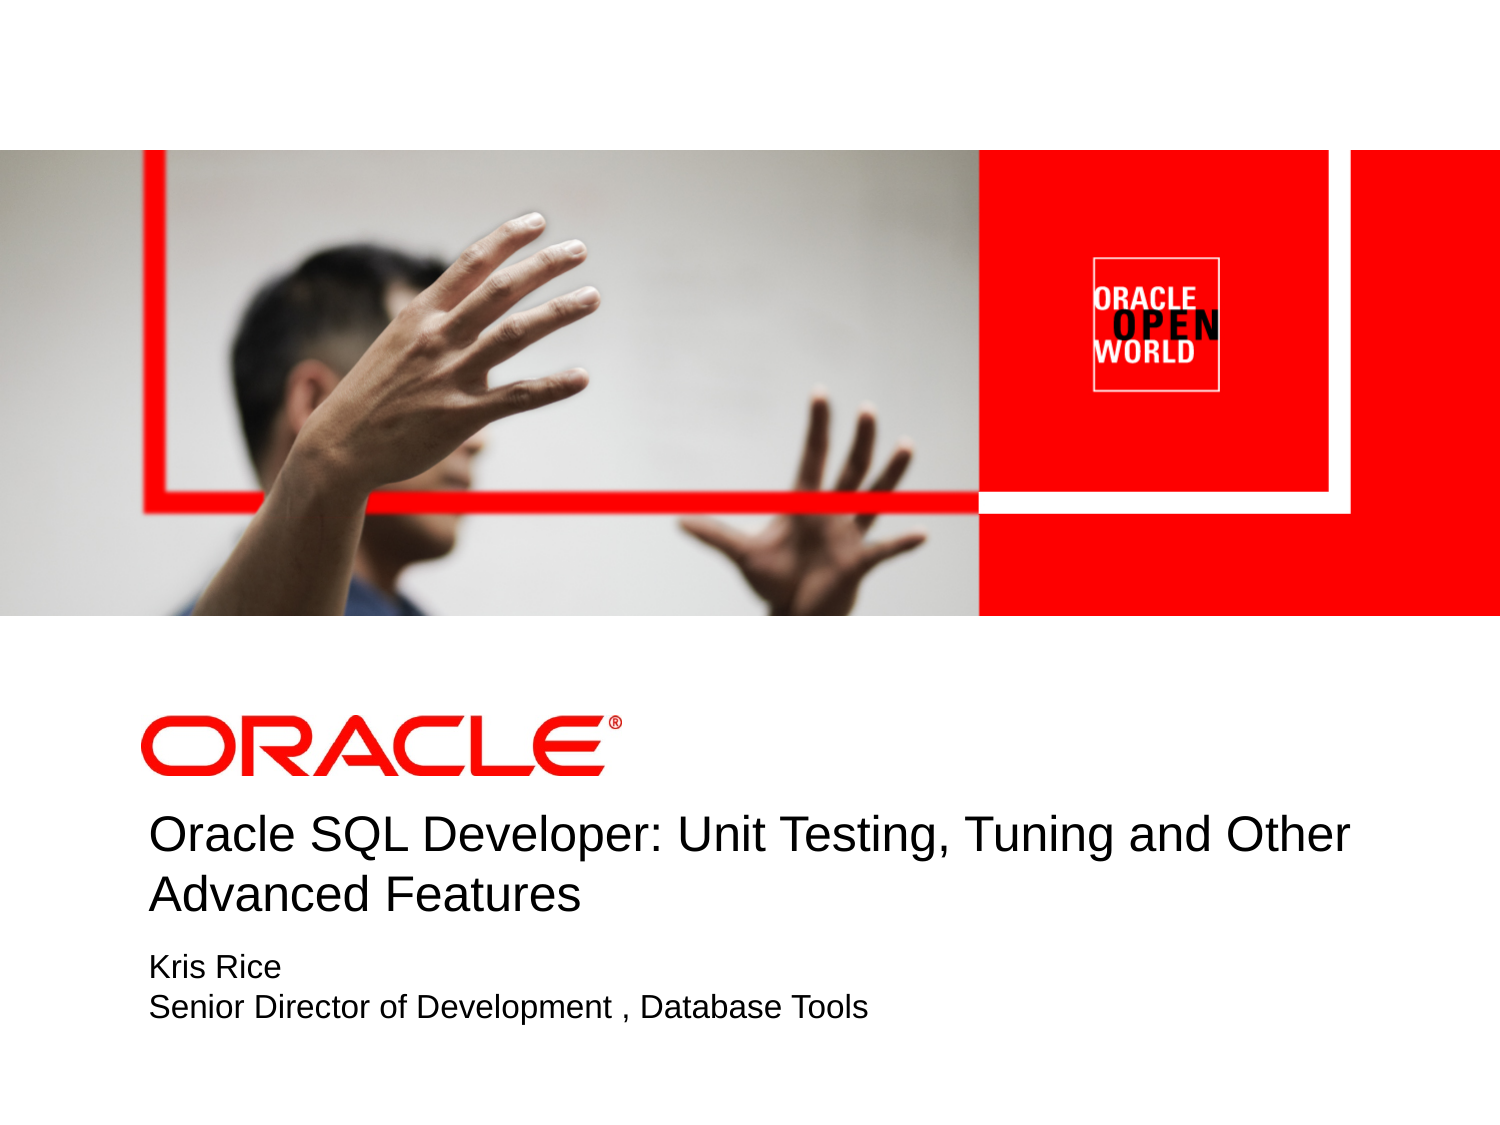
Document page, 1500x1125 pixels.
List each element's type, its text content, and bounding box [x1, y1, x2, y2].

title Oracle SQL Developer: Unit Testing, Tuning and Other Advanced Features [133, 787, 1409, 929]
subtitle Kris Rice Senior Director of Development , Database Tools [133, 937, 1184, 1063]
picture [0, 150, 1500, 616]
picture [141, 715, 622, 776]
